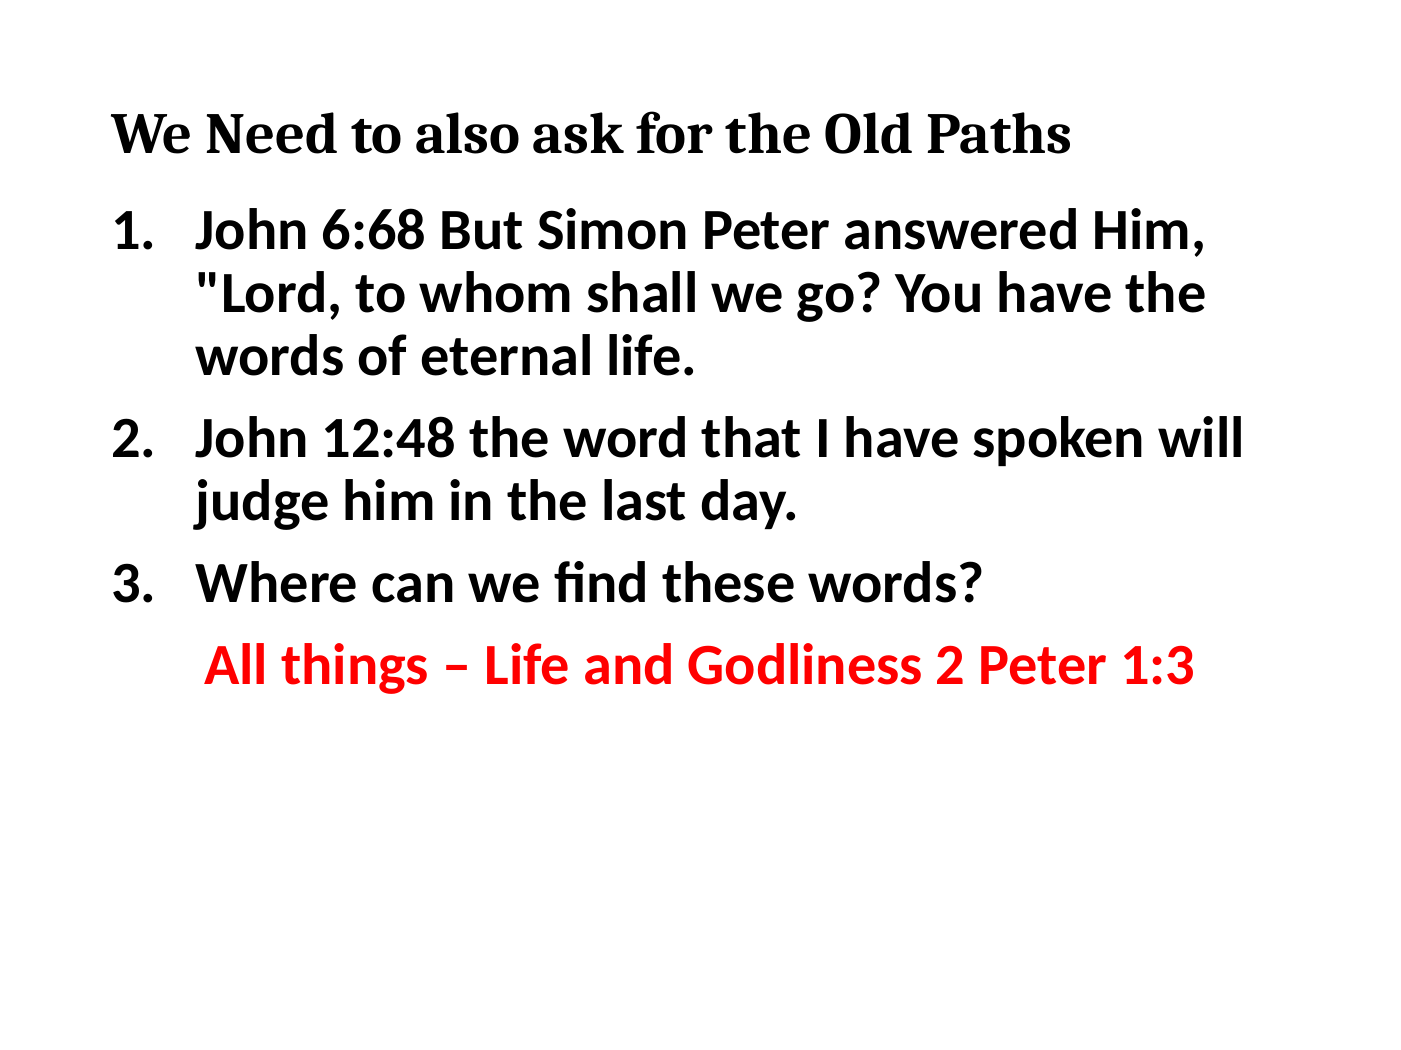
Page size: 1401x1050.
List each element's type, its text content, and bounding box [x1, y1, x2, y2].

list John 6:68 But Simon Peter answered Him, "Lord, to whom shall we go? You have the words of eternal life. John 12:48 the word that I have spoken will judge him in the last day. Where can we find these words? All things – Life and Godliness 2 Peter 1:3 [96, 191, 1304, 972]
title We Need to also ask for the Old Paths [96, 55, 1304, 191]
